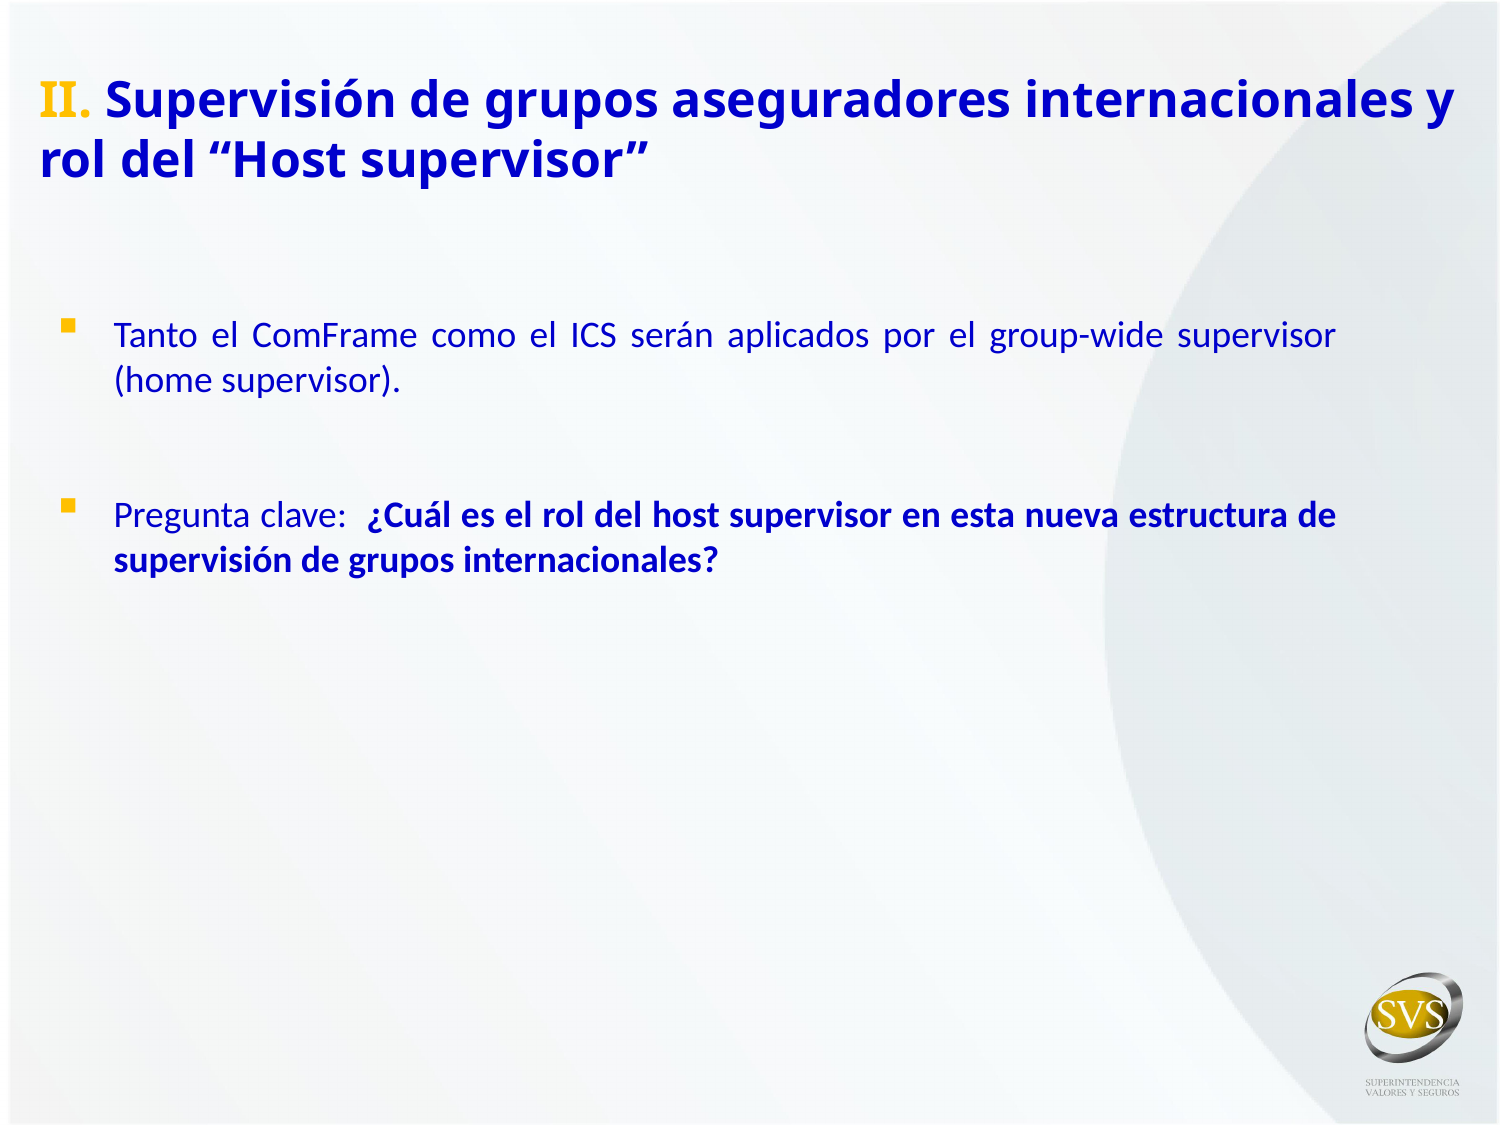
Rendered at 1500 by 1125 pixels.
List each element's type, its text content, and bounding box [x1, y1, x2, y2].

picture [0, 0, 1500, 1125]
text_box Tanto el ComFrame como el ICS serán aplicados por el group-wide supervisor (home supervisor). Pregunta clave: ¿Cuál es el rol del host supervisor en esta nueva estructura de supervisión de grupos internacionales? [42, 302, 1353, 723]
text_box II. Supervisión de grupos aseguradores internacionales y rol del “Host supervisor” [24, 60, 1490, 195]
